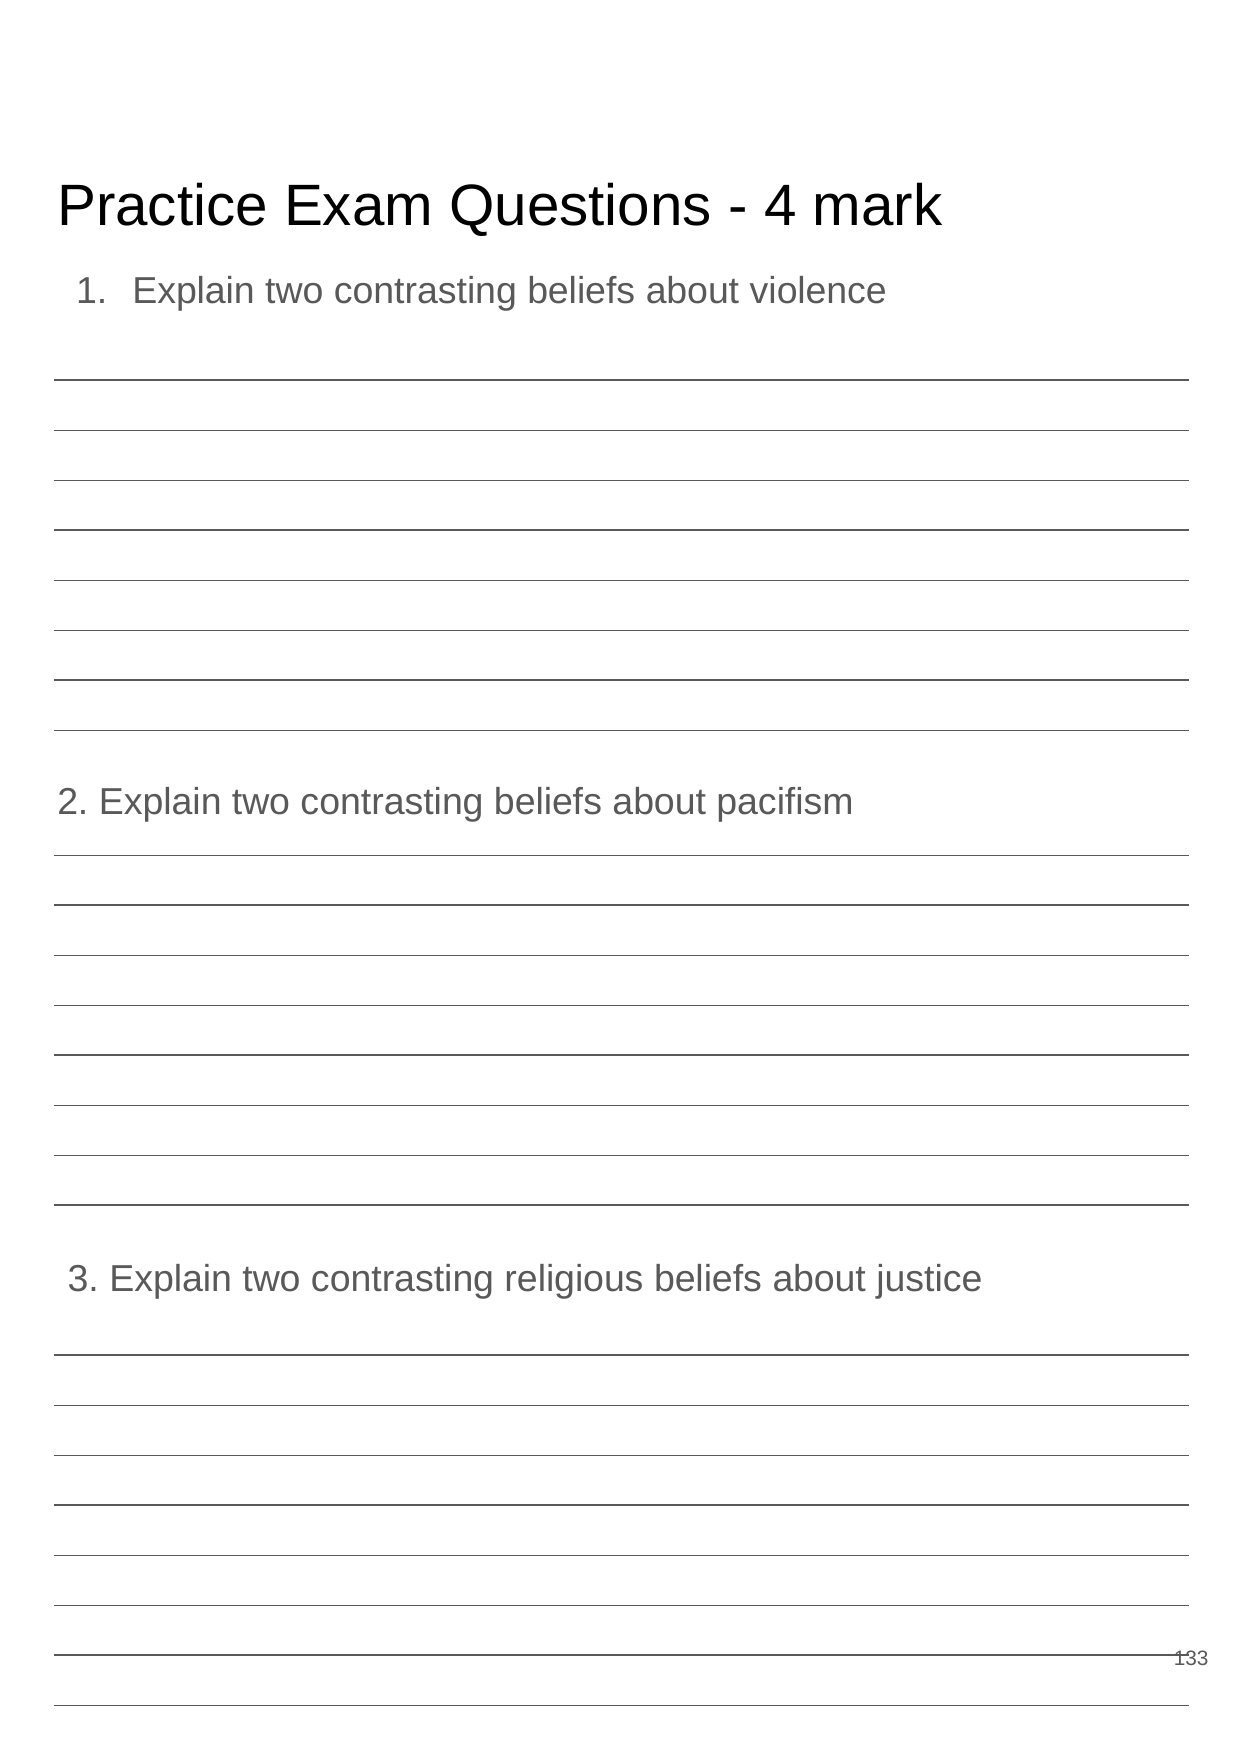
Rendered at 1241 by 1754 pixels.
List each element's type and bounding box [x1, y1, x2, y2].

title [42, 151, 1198, 244]
slide_number [1149, 1590, 1224, 1725]
list [42, 244, 1198, 1546]
